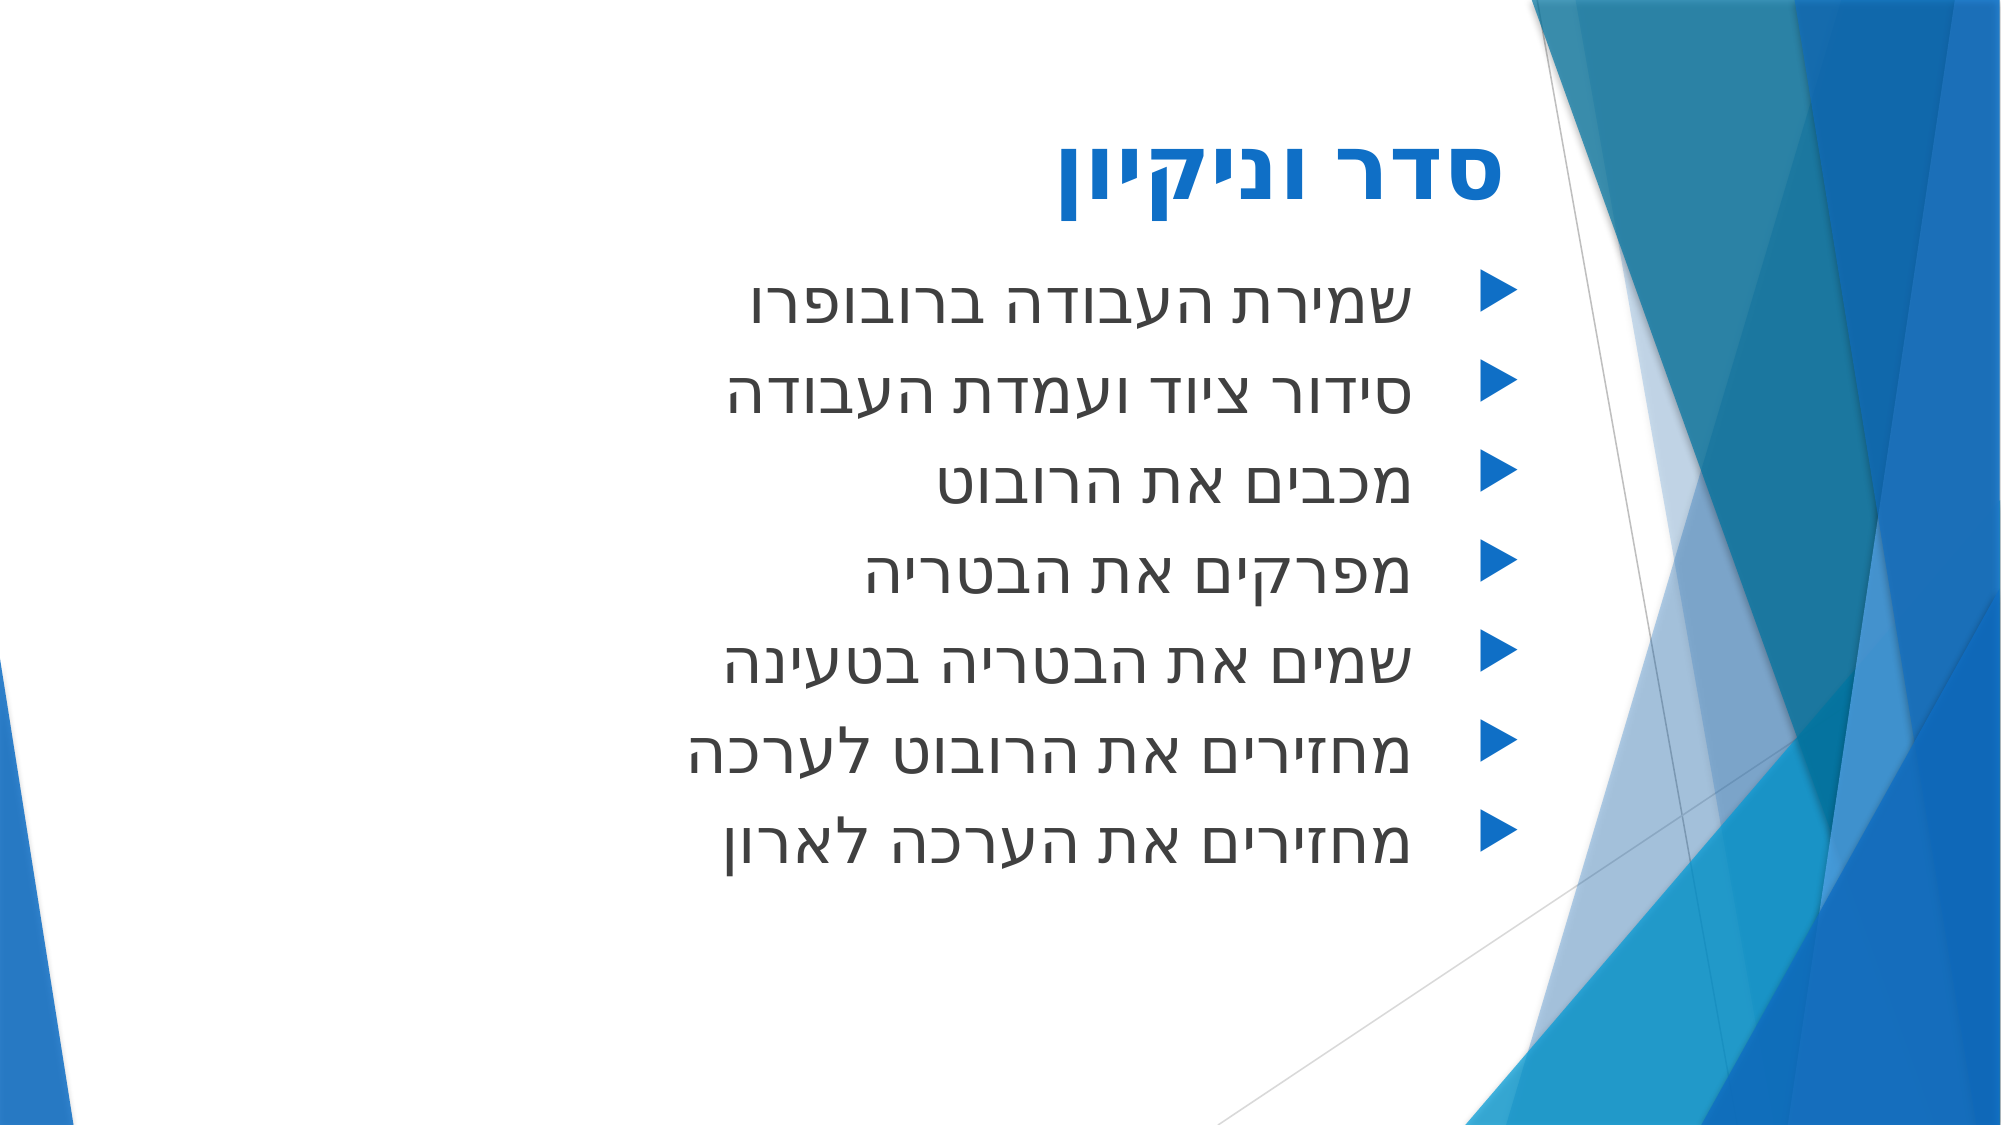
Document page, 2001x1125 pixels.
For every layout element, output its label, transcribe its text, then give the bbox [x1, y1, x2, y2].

list שמירת העבודה ברובופרו סידור ציוד ועמדת העבודה מכבים את הרובוט מפרקים את הבטריה שמים את הבטריה בטעינה מחזירים את הרובוט לערכה מחזירים את הערכה לארון [111, 251, 1522, 889]
title סדר וניקיון [111, 99, 1522, 251]
